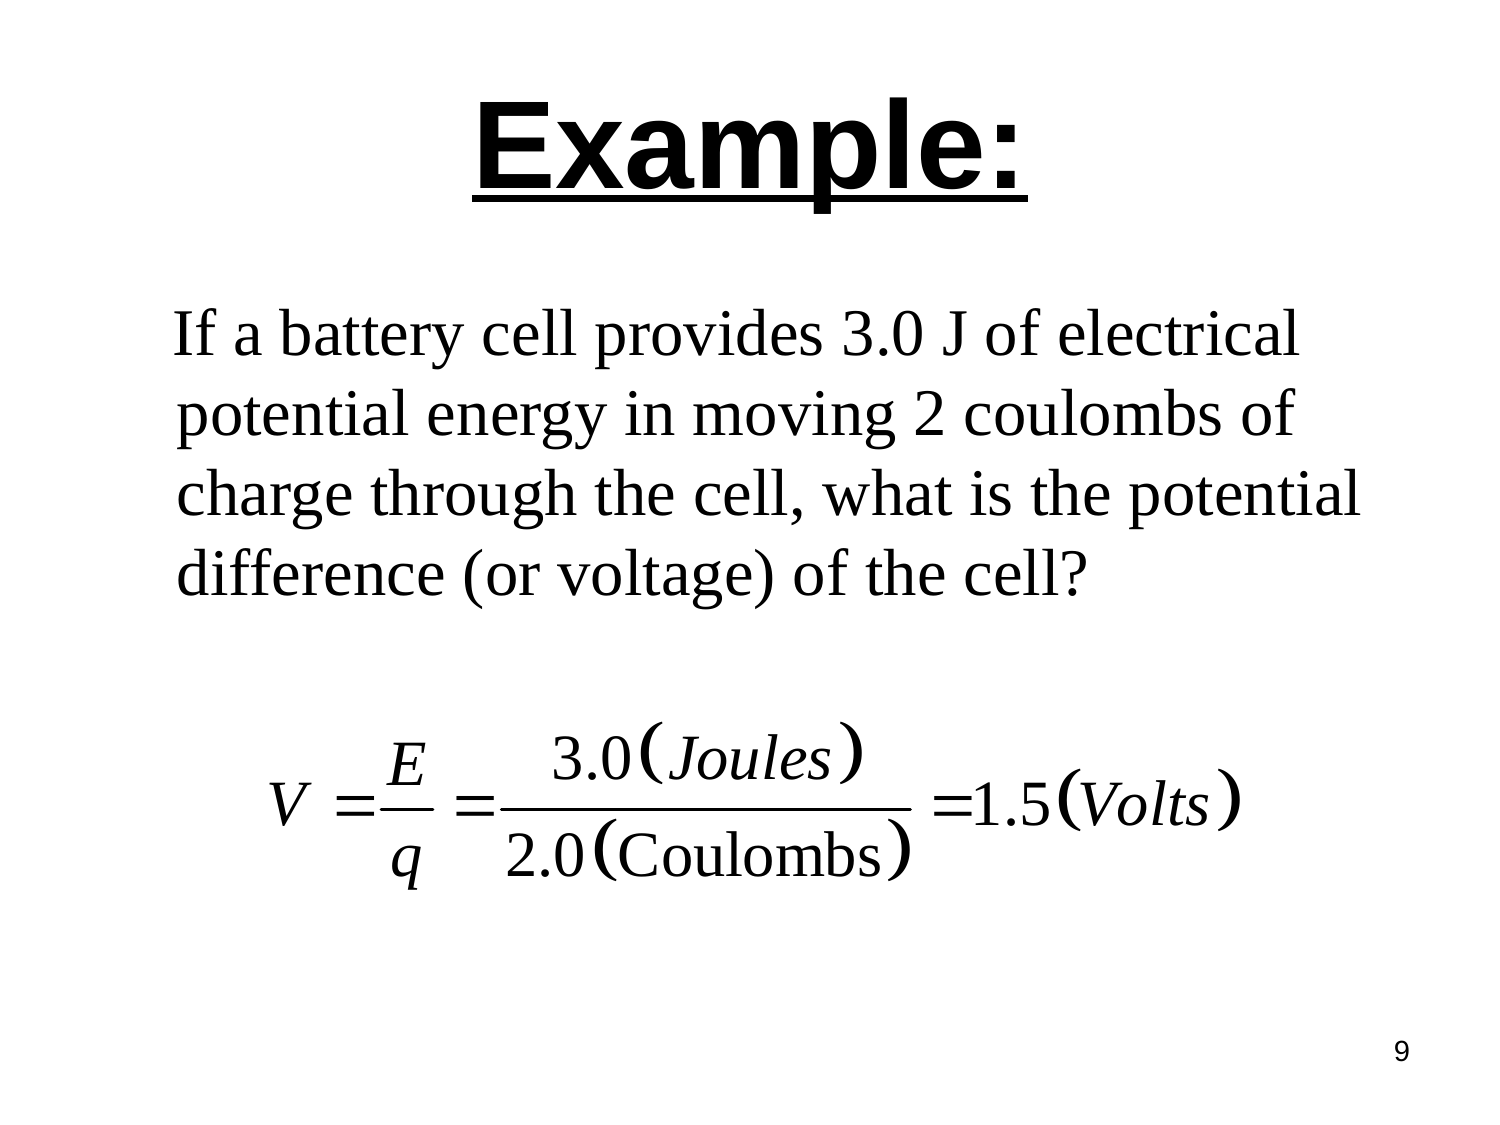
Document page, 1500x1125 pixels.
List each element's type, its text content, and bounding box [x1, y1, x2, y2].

list If a battery cell provides 3.0 J of electrical potential energy in moving 2 coulombs of charge through the cell, what is the potential difference (or voltage) of the cell? [105, 280, 1381, 626]
title Example: [74, 44, 1426, 233]
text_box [262, 712, 1249, 912]
slide_number 9 [1074, 1024, 1426, 1103]
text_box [674, 545, 826, 579]
